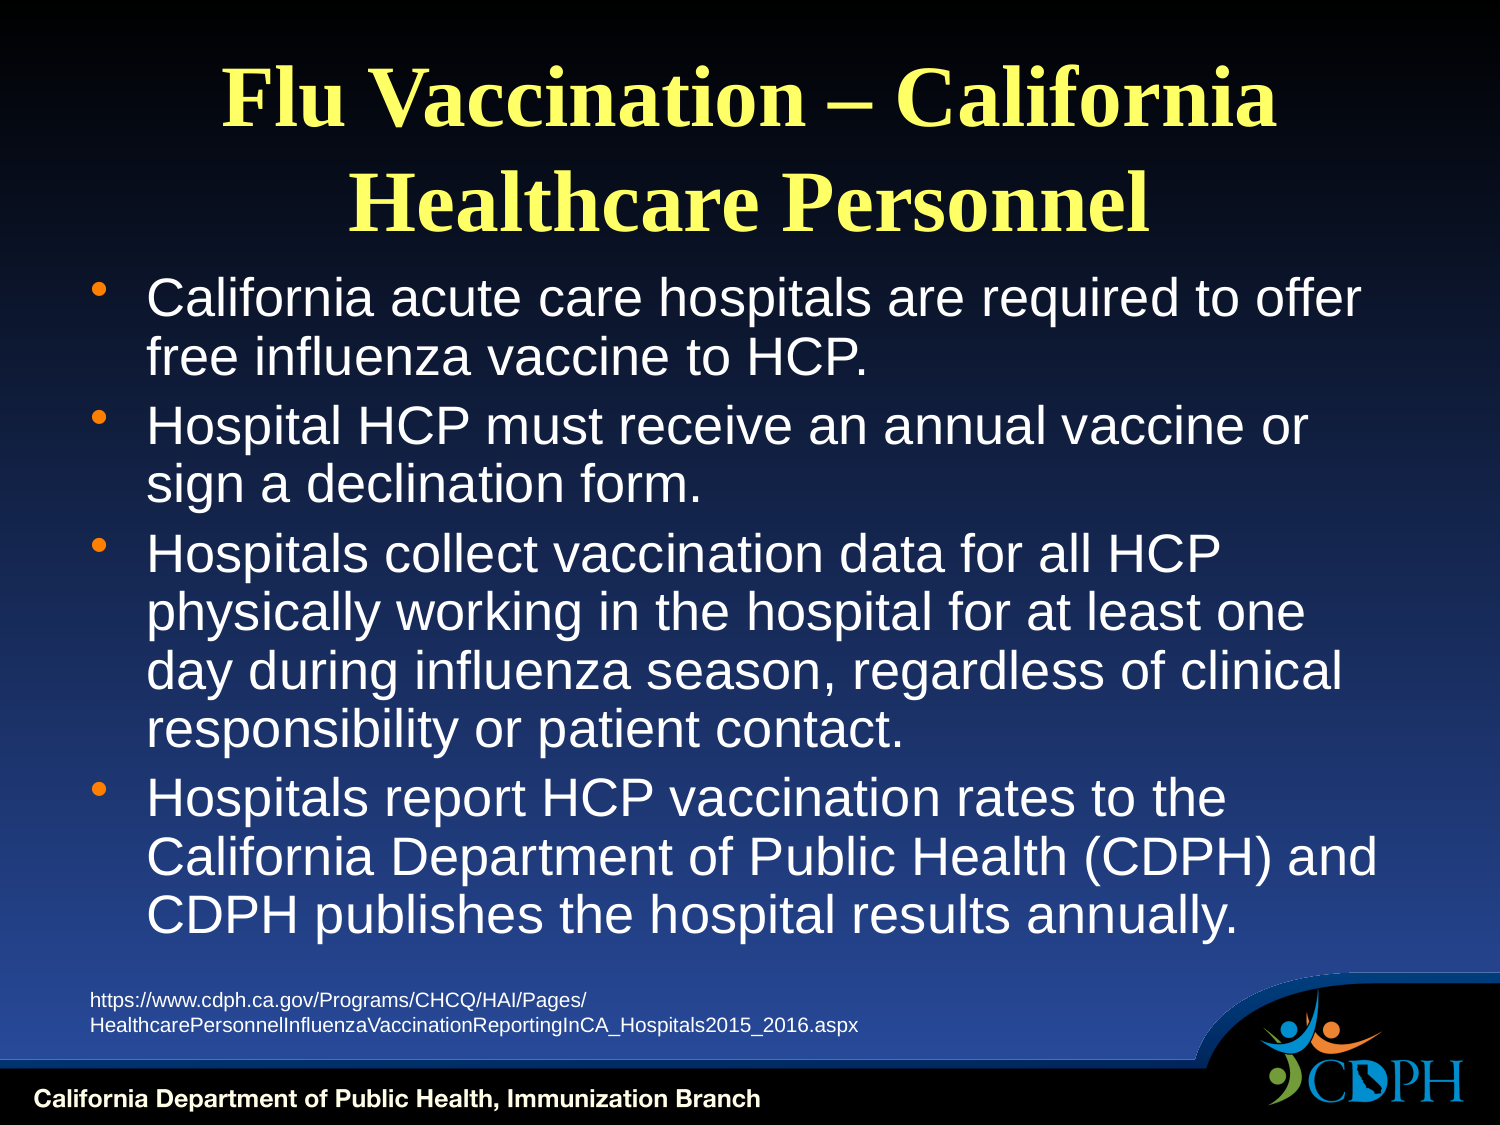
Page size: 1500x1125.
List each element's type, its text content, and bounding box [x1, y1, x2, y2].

picture [0, 971, 1500, 1125]
list California acute care hospitals are required to offer free influenza vaccine to HCP. Hospital HCP must receive an annual vaccine or sign a declination form. Hospitals collect vaccination data for all HCP physically working in the hospital for at least one day during influenza season, regardless of clinical responsibility or patient contact. Hospitals report HCP vaccination rates to the California Department of Public Health (CDPH) and CDPH publishes the hospital results annually. [75, 262, 1413, 963]
title Flu Vaccination – California Healthcare Personnel [75, 50, 1425, 238]
text_box https://www.cdph.ca.gov/Programs/CHCQ/HAI/Pages/HealthcarePersonnelInfluenzaVaccinationReportingInCA_Hospitals2015_2016.aspx [74, 979, 1138, 1045]
